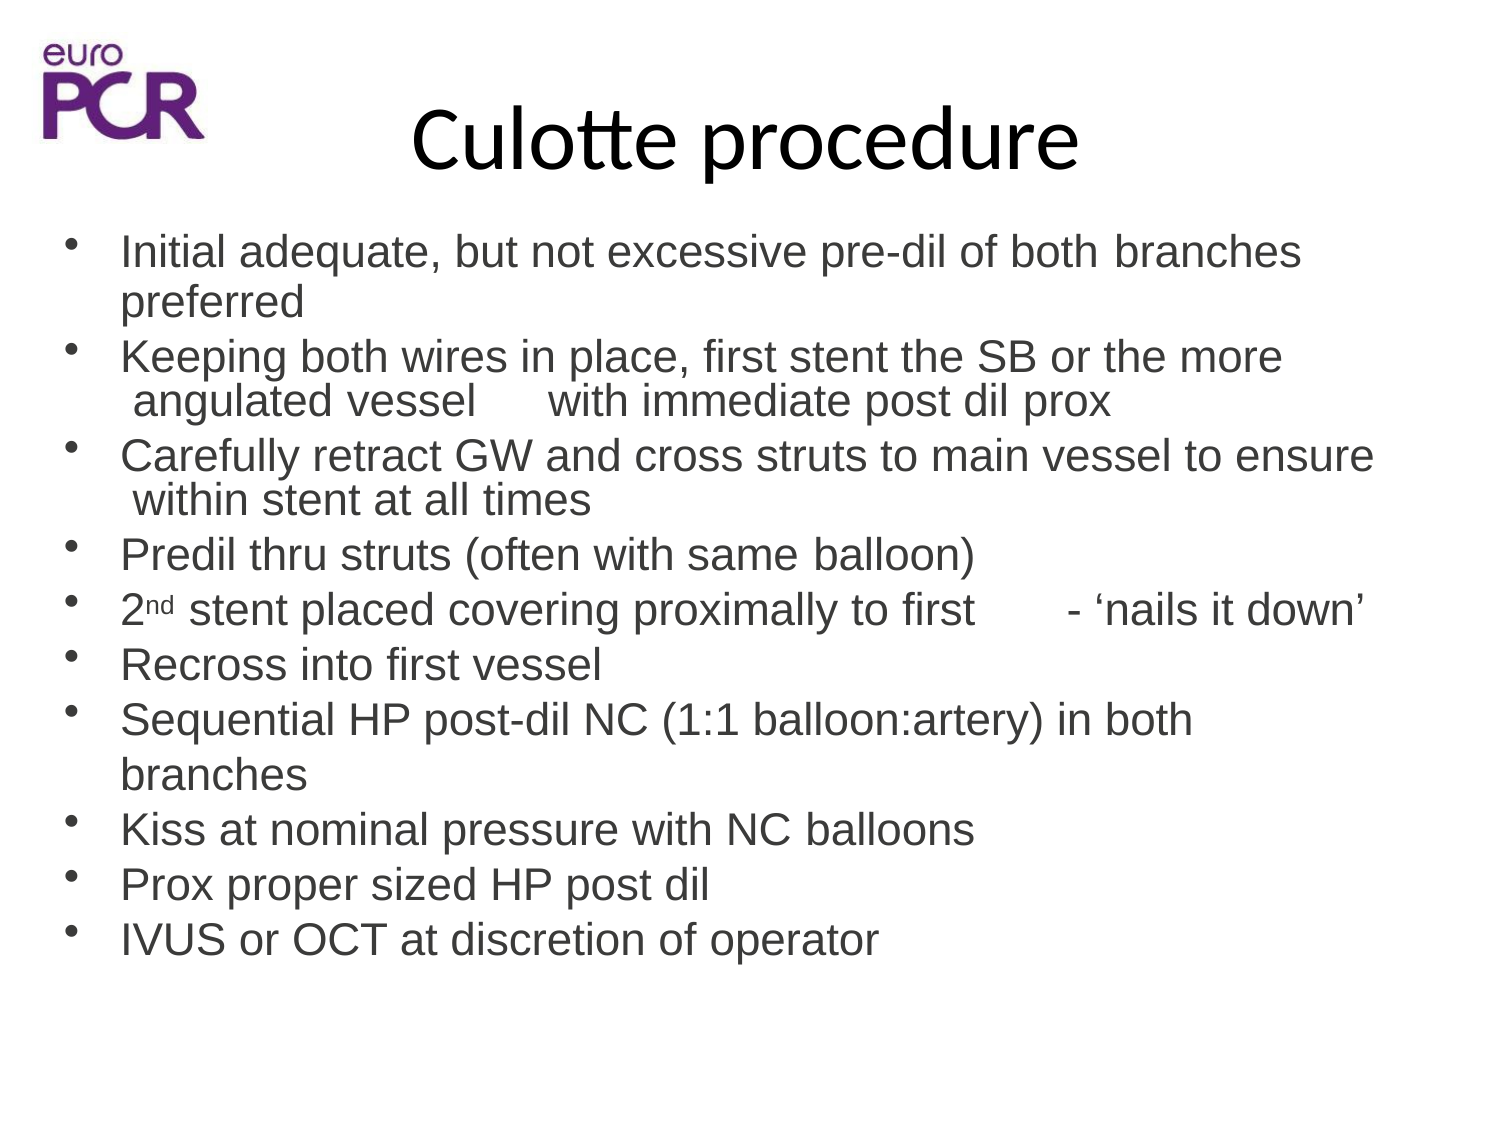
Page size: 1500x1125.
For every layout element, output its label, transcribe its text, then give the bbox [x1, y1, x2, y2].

text_box Initial adequate, but not excessive pre-dil of both branches preferred Keeping both wires in place, first stent the SB or the more angulated vessel with immediate post dil prox Carefully retract GW and cross struts to main vessel to ensure within stent at all times Predil thru struts (often with same balloon) 2nd stent placed covering proximally to first - ‘nails it down’ Recross into first vessel Sequential HP post-dil NC (1:1 balloon:artery) in both branches Kiss at nominal pressure with NC balloons Prox proper sized HP post dil IVUS or OCT at discretion of operator [61, 225, 1404, 965]
picture [31, 32, 208, 144]
title Culotte procedure [409, 75, 1091, 266]
